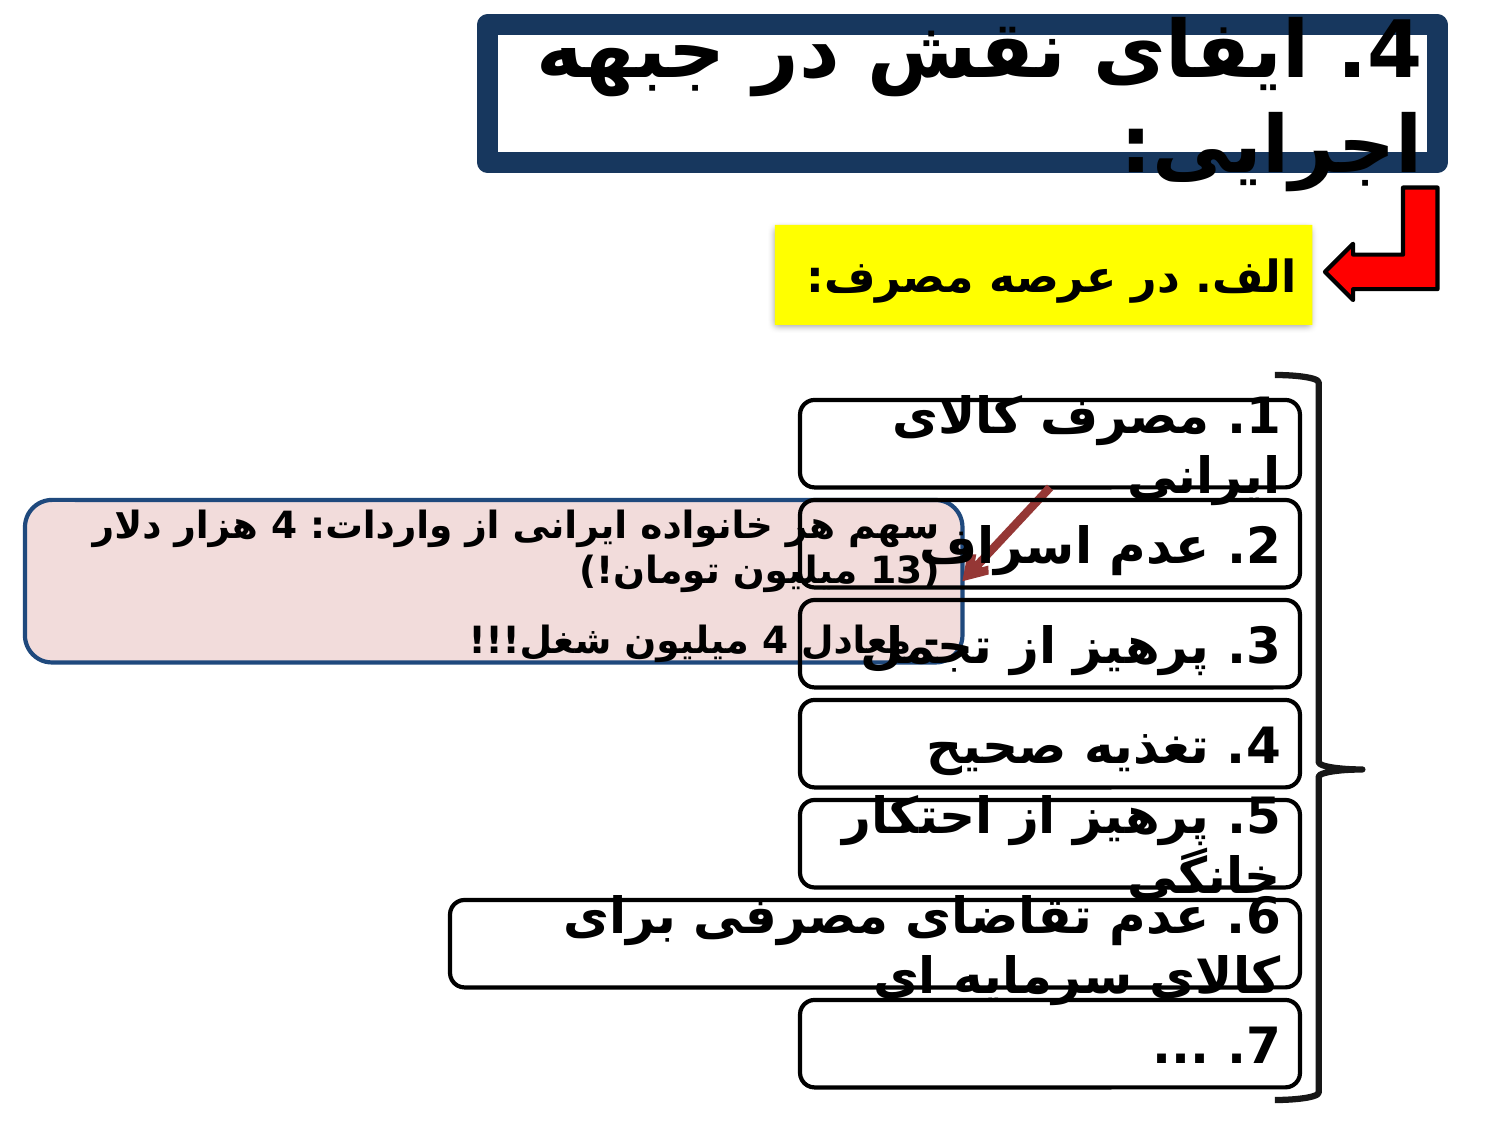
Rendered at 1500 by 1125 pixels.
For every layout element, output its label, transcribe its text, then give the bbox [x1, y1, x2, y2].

text_box 5. پرهیز از احتکار خانگی [797, 797, 1303, 890]
text_box 6. عدم تقاضای مصرفی برای کالای سرمایه ای [447, 897, 1303, 990]
text_box 4. ایفای نقش در جبهه اجرایی: [485, 23, 1440, 164]
text_box الف. در عرصه مصرف: [774, 224, 1313, 325]
text_box 2. عدم اسراف [797, 497, 962, 590]
text_box [1274, 374, 1364, 1101]
text_box 4. تغذیه صحیح [797, 697, 1303, 790]
text_box [1322, 185, 1440, 302]
text_box سهم هر خانواده ایرانی از واردات: 4 هزار دلار (13 میلیون تومان!) - معادل 4 میلیون شغل!!! [22, 497, 965, 665]
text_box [962, 487, 1051, 582]
text_box 1. مصرف کالای ایرانی [797, 397, 1303, 490]
text_box 3. پرهیز از تجمل [797, 597, 1303, 690]
text_box 7. ... [797, 997, 1303, 1090]
text_box 2. عدم اسراف [1049, 497, 1303, 590]
